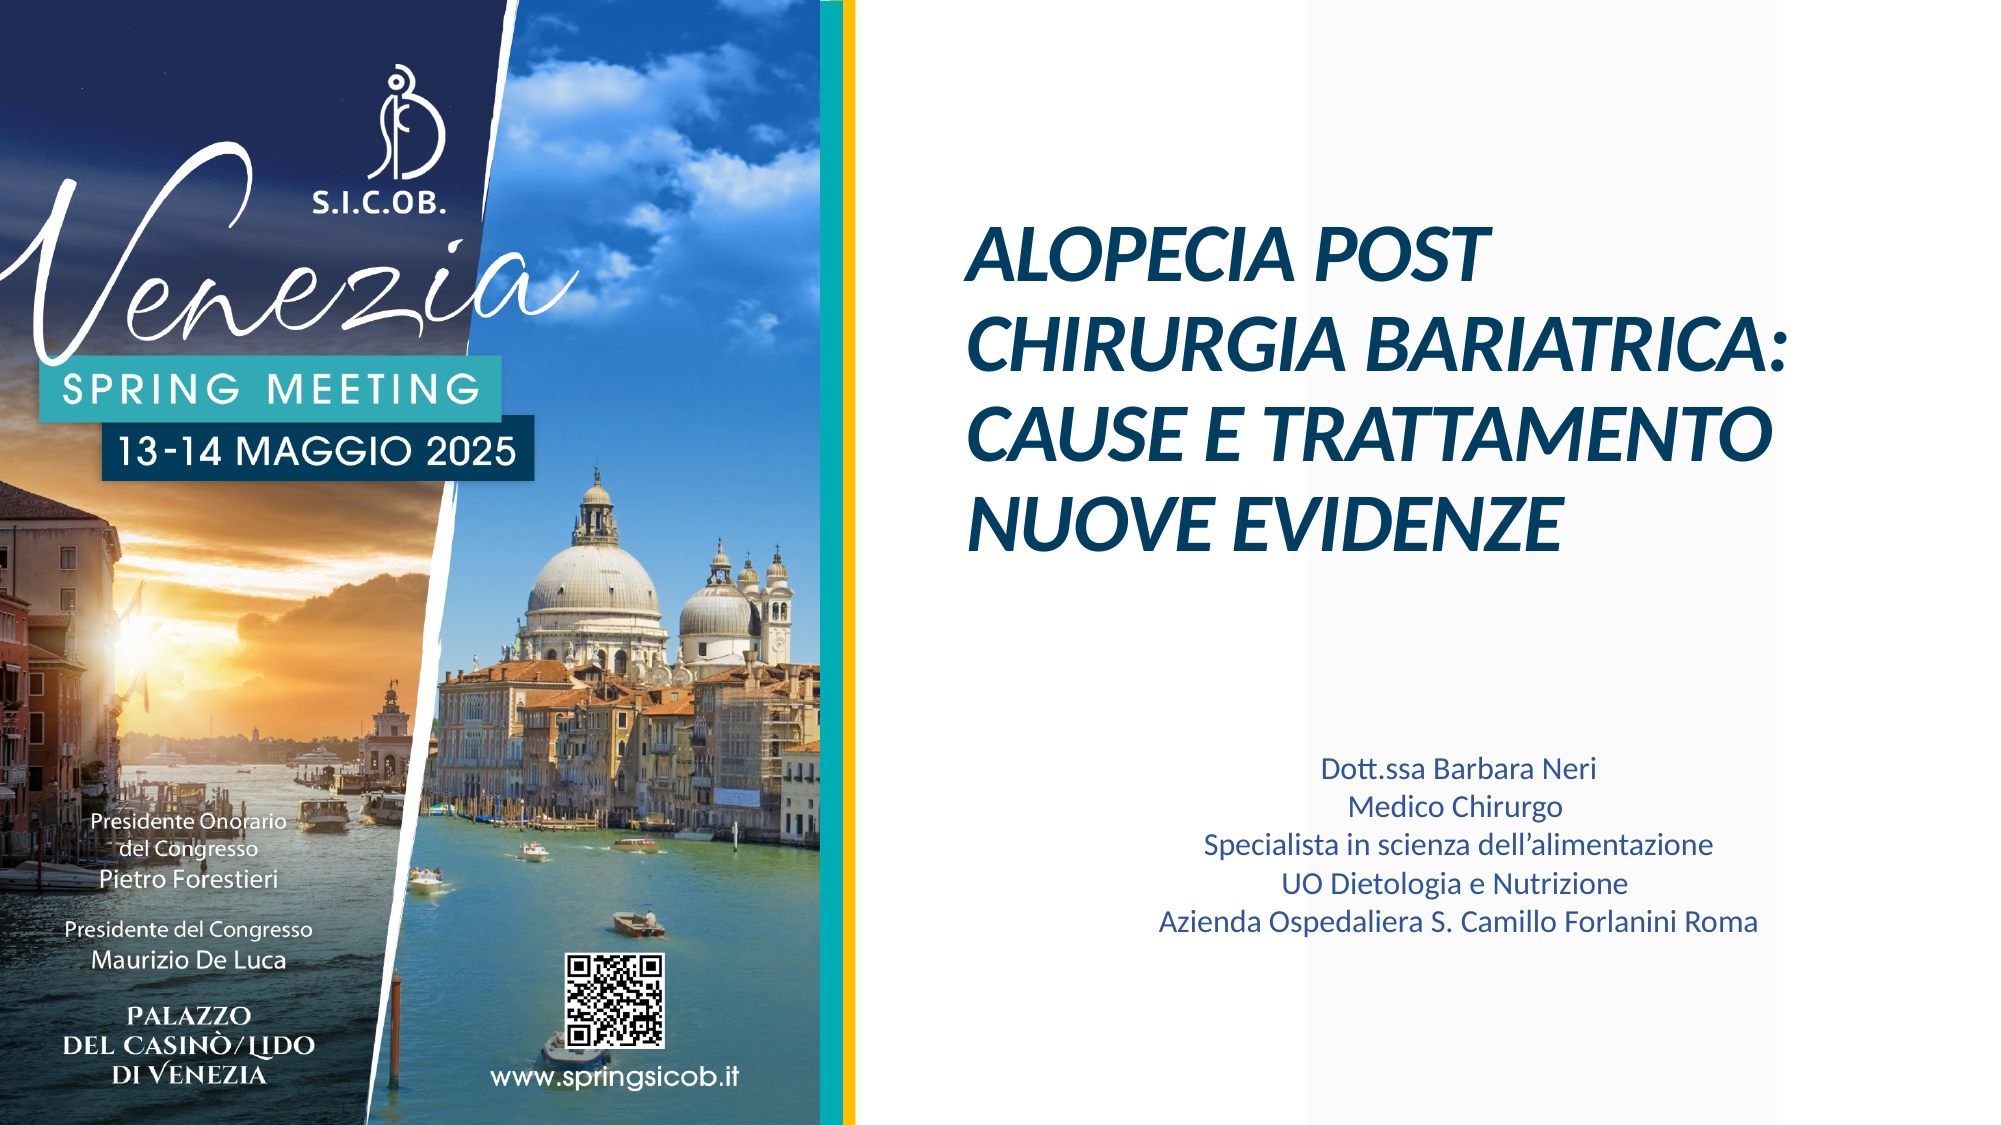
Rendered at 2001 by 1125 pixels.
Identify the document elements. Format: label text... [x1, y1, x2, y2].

subtitle Dott.ssa Barbara Neri Medico Chirurgo Specialista in scienza dell’alimentazione UO Dietologia e Nutrizione Azienda Ospedaliera S. Camillo Forlanini Roma [1087, 739, 1831, 950]
title ALOPECIA POST CHIRURGIA BARIATRICA: CAUSE E TRATTAMENTO NUOVE EVIDENZE [951, 124, 1884, 654]
picture [0, 0, 820, 1125]
